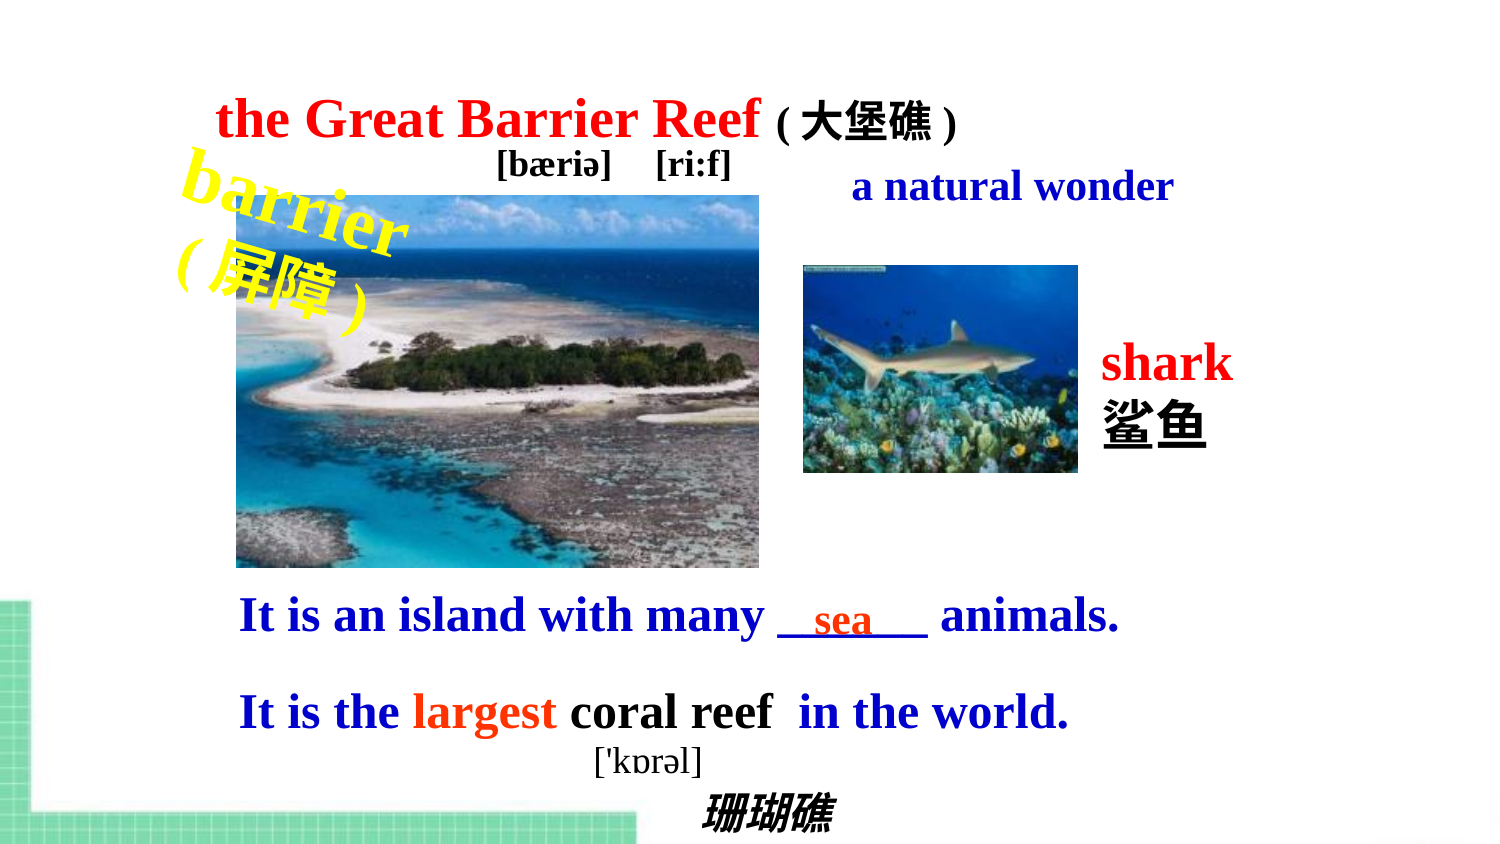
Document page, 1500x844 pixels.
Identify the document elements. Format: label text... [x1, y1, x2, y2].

text_box sea [803, 584, 926, 649]
text_box 珊瑚礁 [689, 779, 854, 844]
text_box It is an island with many ______ animals. [227, 575, 1344, 673]
text_box shark 鲨鱼 [1086, 319, 1276, 464]
text_box [bæriə] [484, 133, 627, 190]
text_box ['kɒrəl] [582, 745, 725, 787]
text_box a natural wonder [839, 150, 1187, 215]
text_box [ri:f] [643, 133, 747, 190]
text_box It is the largest coral reef in the world. [227, 673, 1344, 745]
picture [0, 0, 1500, 844]
text_box the Great Barrier Reef (大堡礁) [200, 74, 990, 157]
text_box barrier (屏障) [103, 119, 433, 333]
